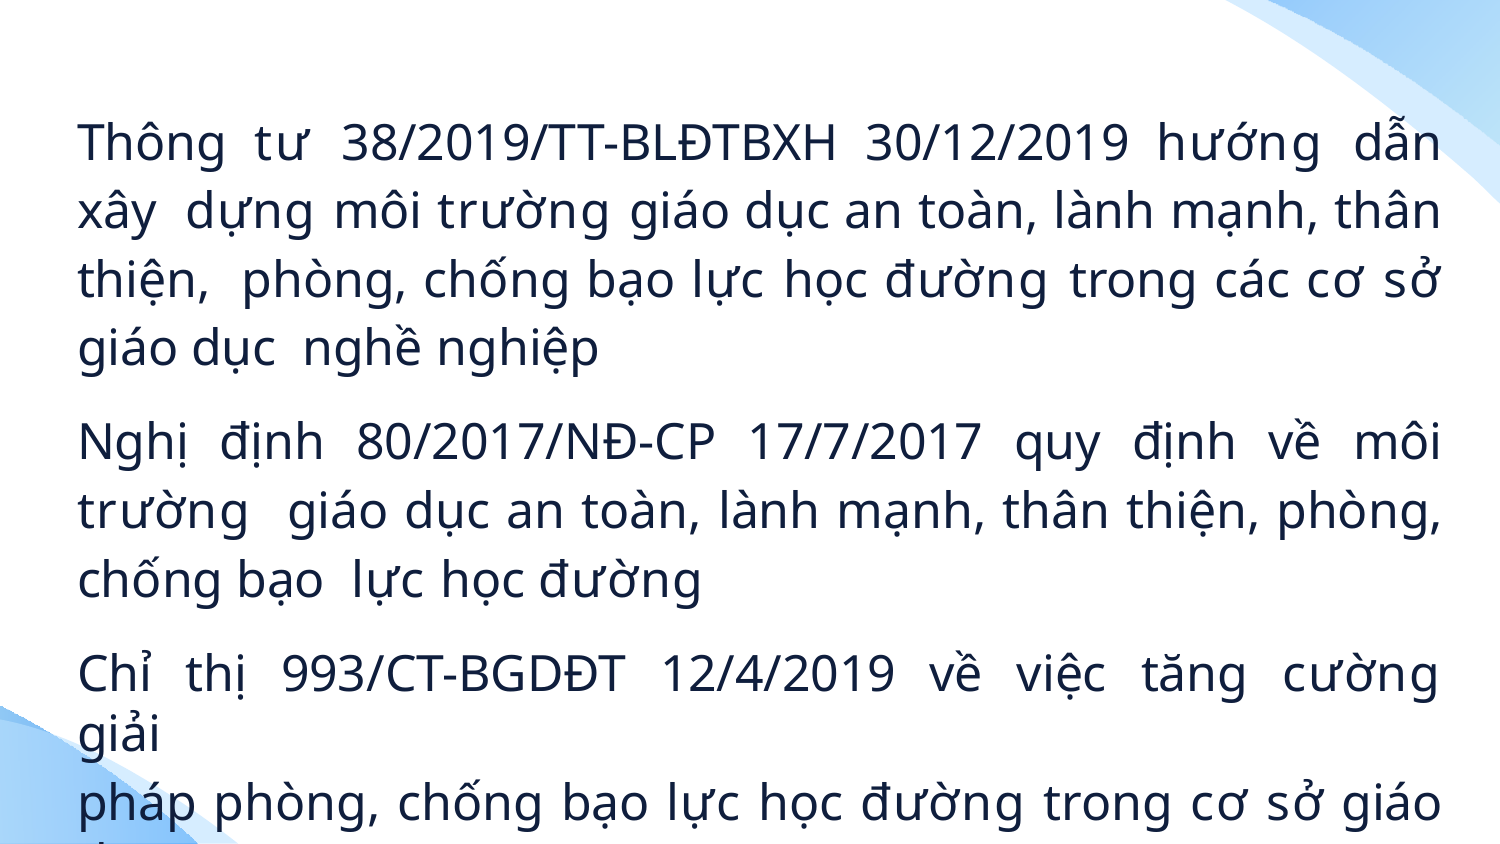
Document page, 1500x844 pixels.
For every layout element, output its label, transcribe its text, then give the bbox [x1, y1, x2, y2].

text_box Thông tư 38/2019/TT-BLĐTBXH 30/12/2019 hướng dẫn xây dựng môi trường giáo dục an toàn, lành mạnh, thân thiện, phòng, chống bạo lực học đường trong các cơ sở giáo dục nghề nghiệp Nghị định 80/2017/NĐ-CP 17/7/2017 quy định về môi trường giáo dục an toàn, lành mạnh, thân thiện, phòng, chống bạo lực học đường Chỉ thị 993/CT-BGDĐT 12/4/2019 về việc tăng cường giải pháp phòng, chống bạo lực học đường trong cơ sở giáo dục [74, 99, 1444, 844]
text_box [1225, 0, 1500, 204]
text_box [0, 706, 239, 844]
